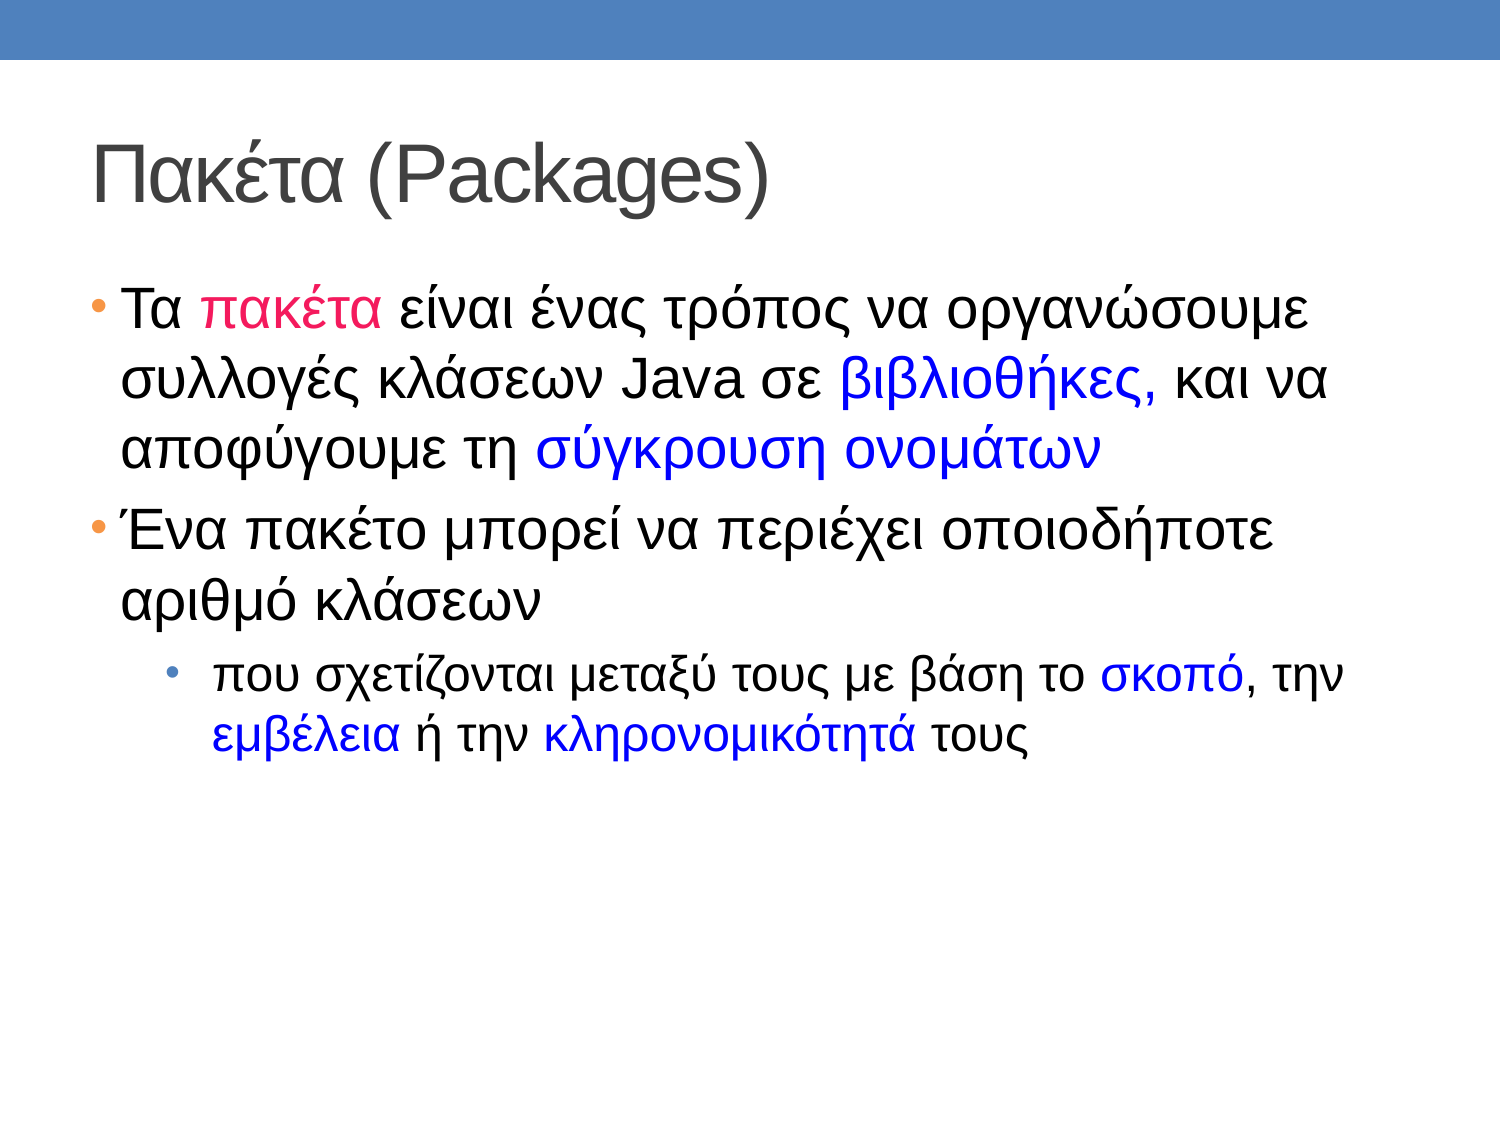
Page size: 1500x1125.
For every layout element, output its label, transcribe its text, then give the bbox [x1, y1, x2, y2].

title Πακέτα (Packages) [75, 87, 1425, 250]
list Τα πακέτα είναι ένας τρόπος να οργανώσουμε συλλογές κλάσεων Java σε βιβλιοθήκες, και να αποφύγουμε τη σύγκρουση ονομάτων Ένα πακέτο μπορεί να περιέχει οποιοδήποτε αριθμό κλάσεων που σχετίζονται μεταξύ τους με βάση το σκοπό, την εμβέλεια ή την κληρονομικότητά τους [74, 262, 1426, 1063]
